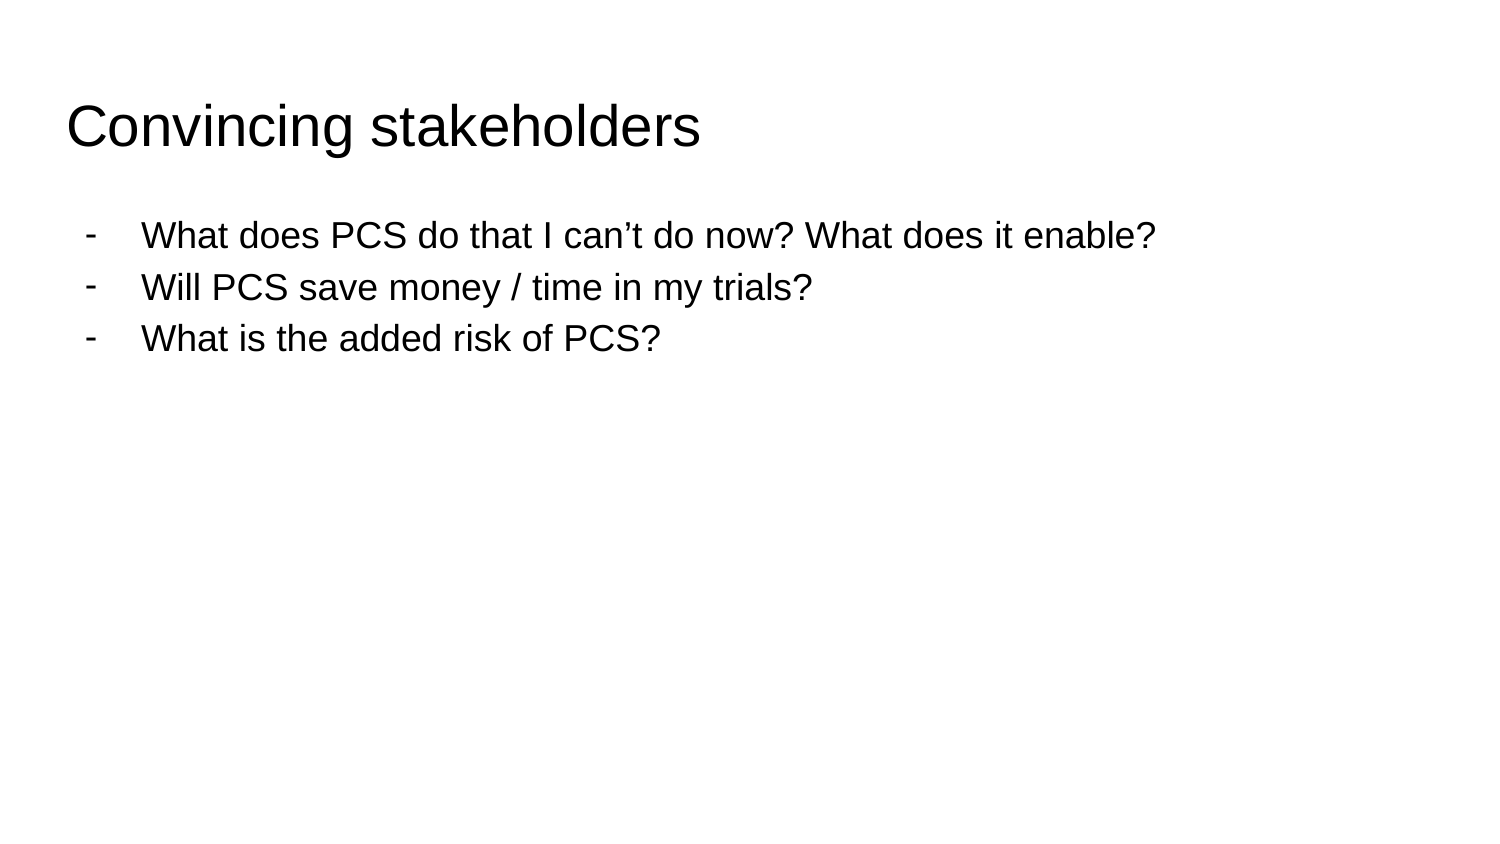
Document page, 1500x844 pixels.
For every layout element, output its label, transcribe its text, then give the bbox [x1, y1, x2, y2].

list What does PCS do that I can’t do now? What does it enable? Will PCS save money / time in my trials? What is the added risk of PCS? [51, 189, 1449, 750]
title Convincing stakeholders [51, 72, 1449, 167]
